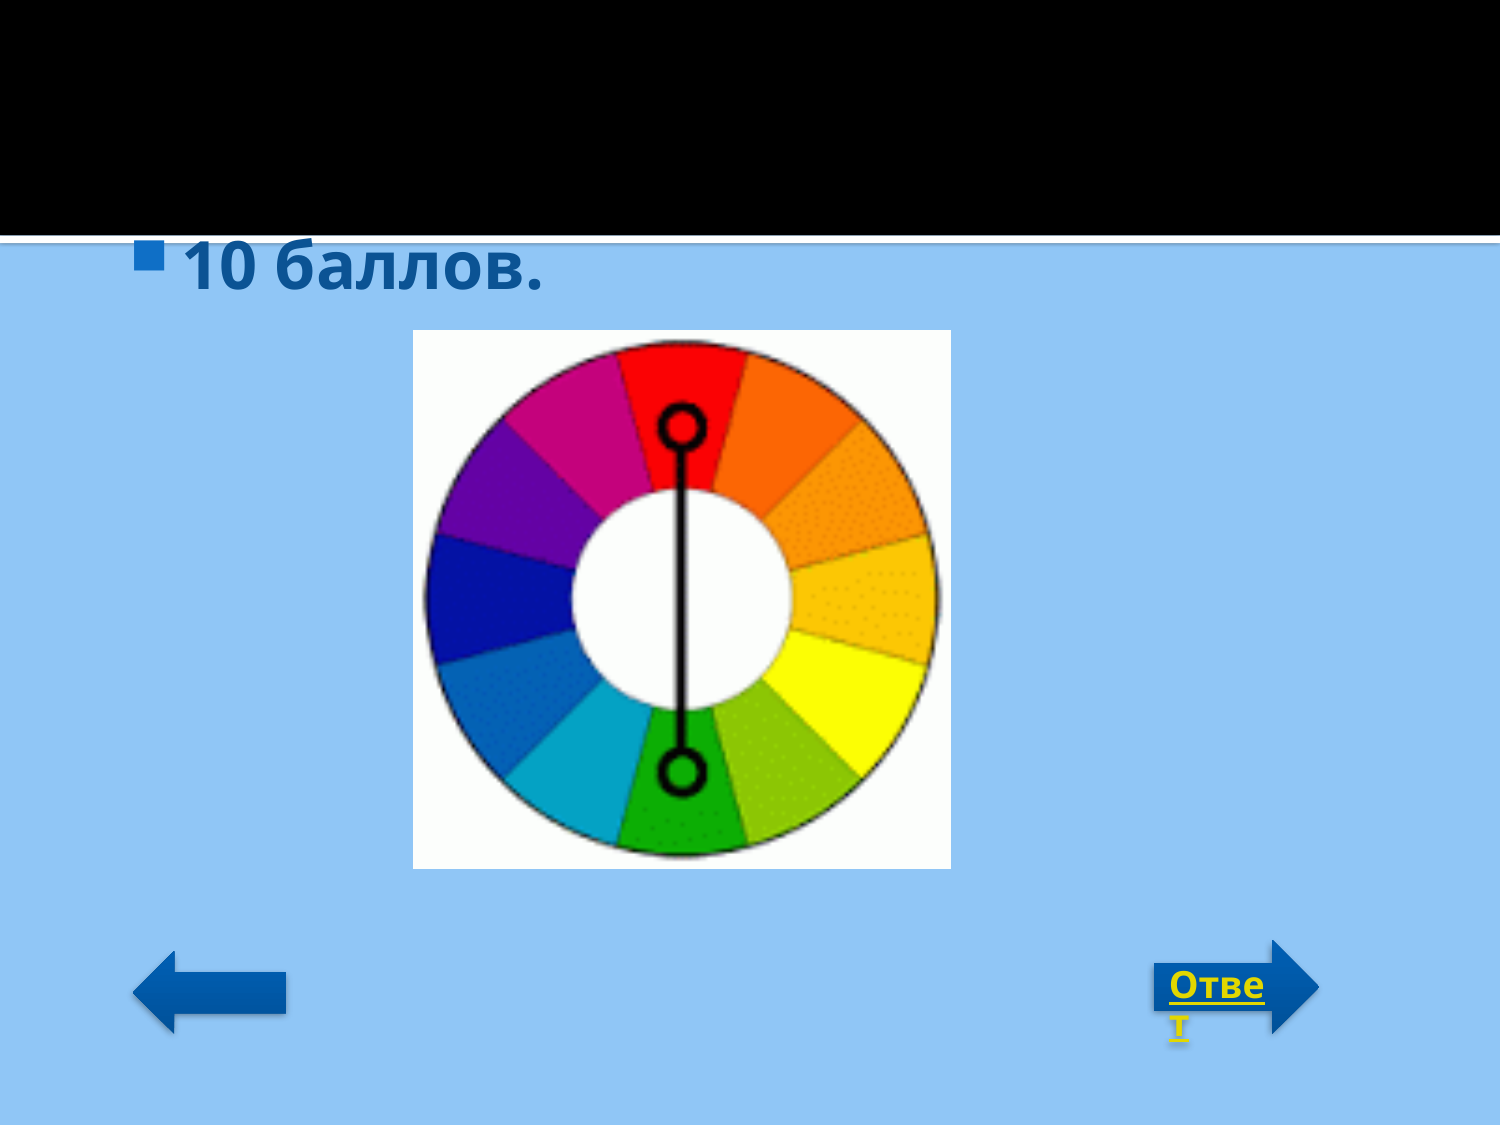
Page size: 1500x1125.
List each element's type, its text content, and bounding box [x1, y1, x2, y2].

text_box Ответ [1153, 939, 1320, 1035]
picture [413, 330, 951, 869]
text_box [132, 951, 287, 1035]
list 10 баллов. [100, 208, 1439, 905]
